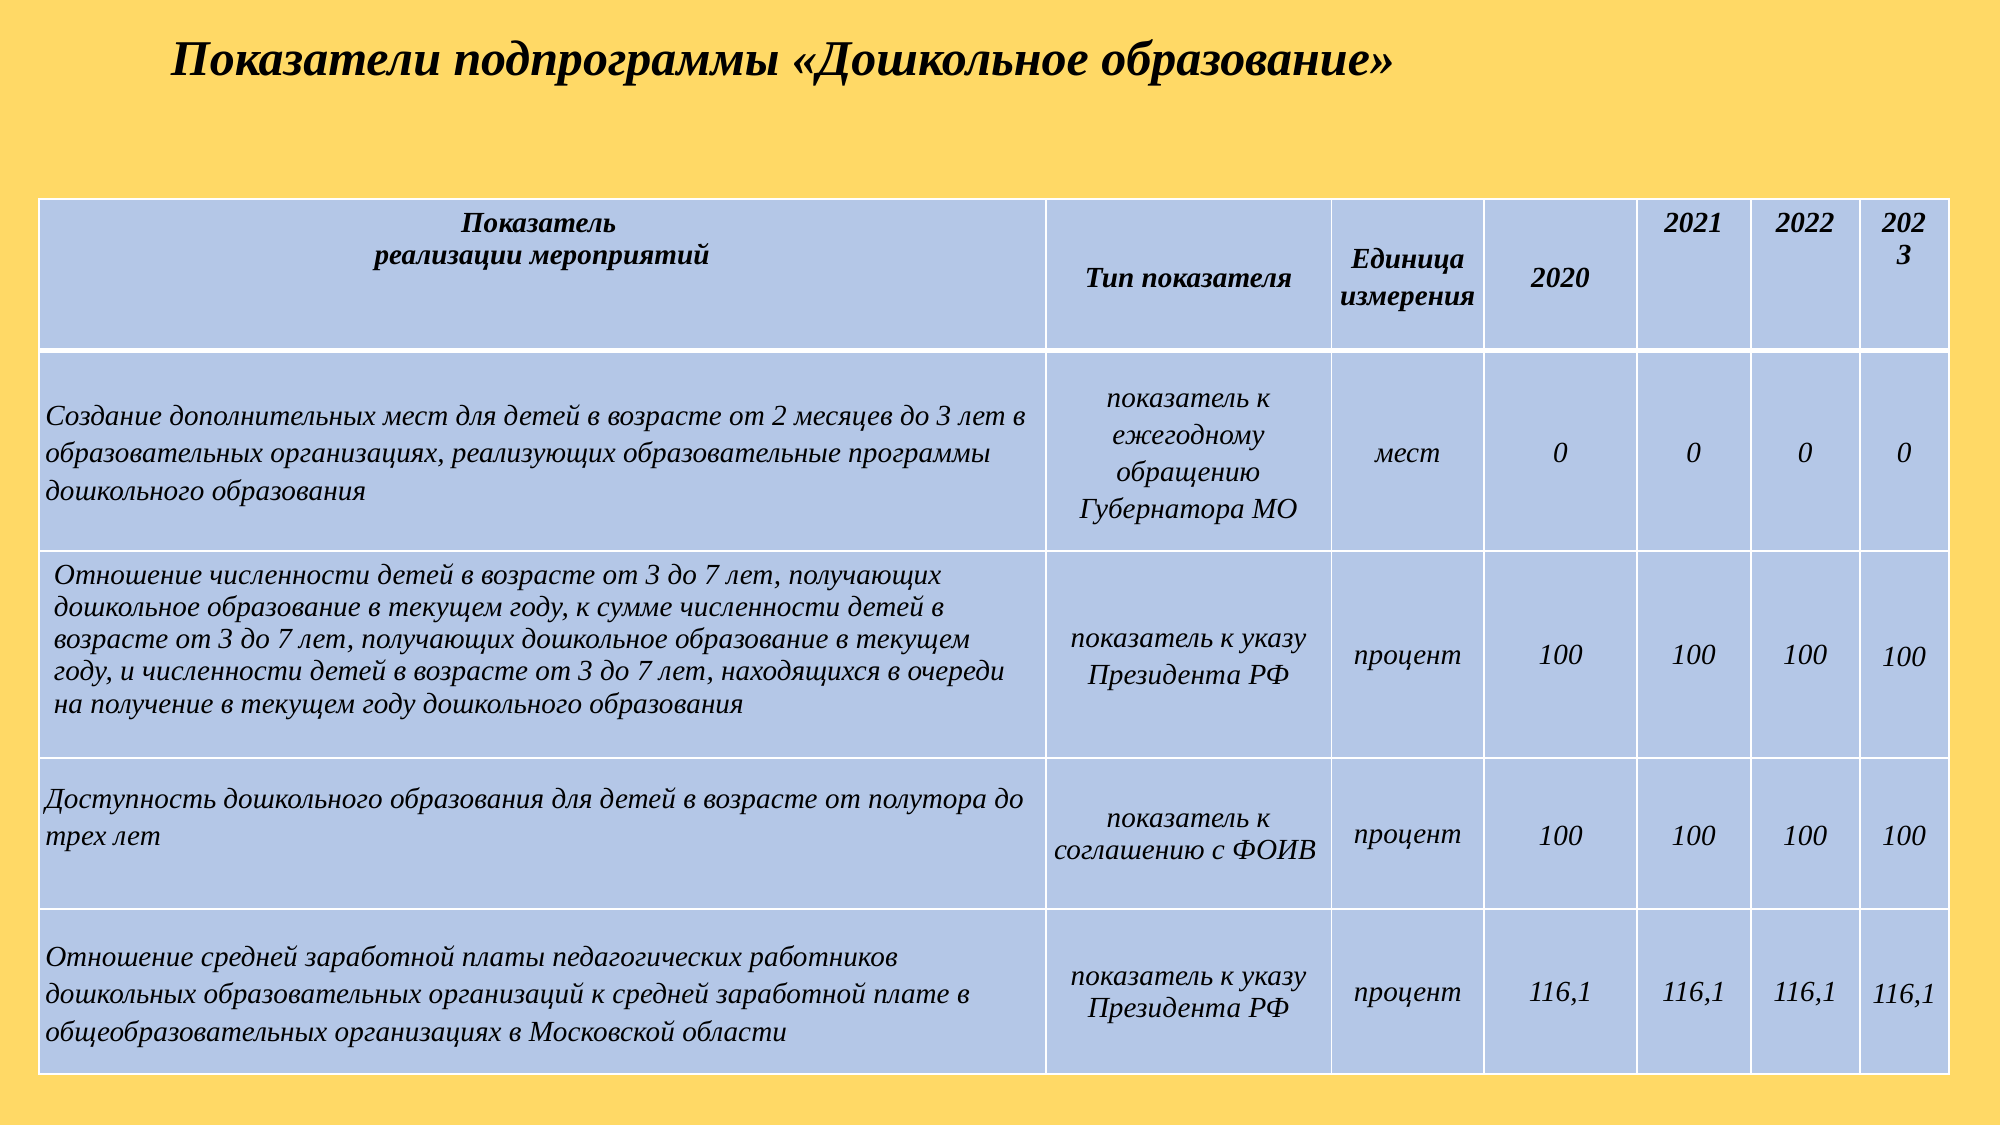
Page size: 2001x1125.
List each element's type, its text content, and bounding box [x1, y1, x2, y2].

table_cell 0 [1485, 353, 1636, 550]
table_header 2020 [1485, 200, 1636, 348]
table_cell 0 [1752, 353, 1859, 550]
table_cell 116,1 [1861, 910, 1948, 1073]
table_cell Доступность дошкольного образования для детей в возрасте от полутора до трех лет [40, 759, 1045, 908]
table_cell 116,1 [1485, 910, 1636, 1073]
table_cell 100 [1485, 759, 1636, 908]
table_cell 0 [1638, 353, 1750, 550]
table_cell 100 [1752, 552, 1859, 757]
table_cell 100 [1638, 759, 1750, 908]
table_cell Отношение численности детей в возрасте от 3 до 7 лет, получающих дошкольное образование в текущем году, к сумме численности детей в возрасте от 3 до 7 лет, получающих дошкольное образование в текущем году, и численности детей в возрасте от 3 до 7 лет, находящихся в очереди на получение в текущем году дошкольного образования [40, 552, 1045, 757]
table_cell Создание дополнительных мест для детей в возрасте от 2 месяцев до 3 лет в образовательных организациях, реализующих образовательные программы дошкольного образования [40, 353, 1045, 550]
table_cell 100 [1485, 552, 1636, 757]
table_cell процент [1332, 552, 1483, 757]
table_header Единица измерения [1332, 200, 1483, 348]
table_cell показатель к указу Президента РФ [1047, 910, 1331, 1073]
list Показатели подпрограммы «Дошкольное образование» [0, 27, 2000, 118]
table_cell 116,1 [1752, 910, 1859, 1073]
table_cell показатель к указу Президента РФ [1047, 552, 1331, 757]
table_cell процент [1332, 759, 1483, 908]
table_cell процент [1332, 910, 1483, 1073]
table_cell 100 [1861, 759, 1948, 908]
table_header Тип показателя [1047, 200, 1331, 348]
table_cell 100 [1752, 759, 1859, 908]
table_cell 0 [1861, 353, 1948, 550]
table_header Показатель реализации мероприятий [40, 200, 1045, 348]
table_cell показатель к соглашению с ФОИВ [1047, 759, 1331, 908]
table_cell 100 [1861, 552, 1948, 757]
table_cell 116,1 [1638, 910, 1750, 1073]
table_header 2021 [1638, 200, 1750, 348]
table_cell показатель к ежегодному обращению Губернатора МО [1047, 353, 1331, 550]
table_header 2022 [1752, 200, 1859, 348]
table_header 2023 [1861, 200, 1948, 348]
table_cell мест [1332, 353, 1483, 550]
table_cell Отношение средней заработной платы педагогических работников дошкольных образовательных организаций к средней заработной плате в общеобразовательных организациях в Московской области [40, 910, 1045, 1073]
table_cell 100 [1638, 552, 1750, 757]
